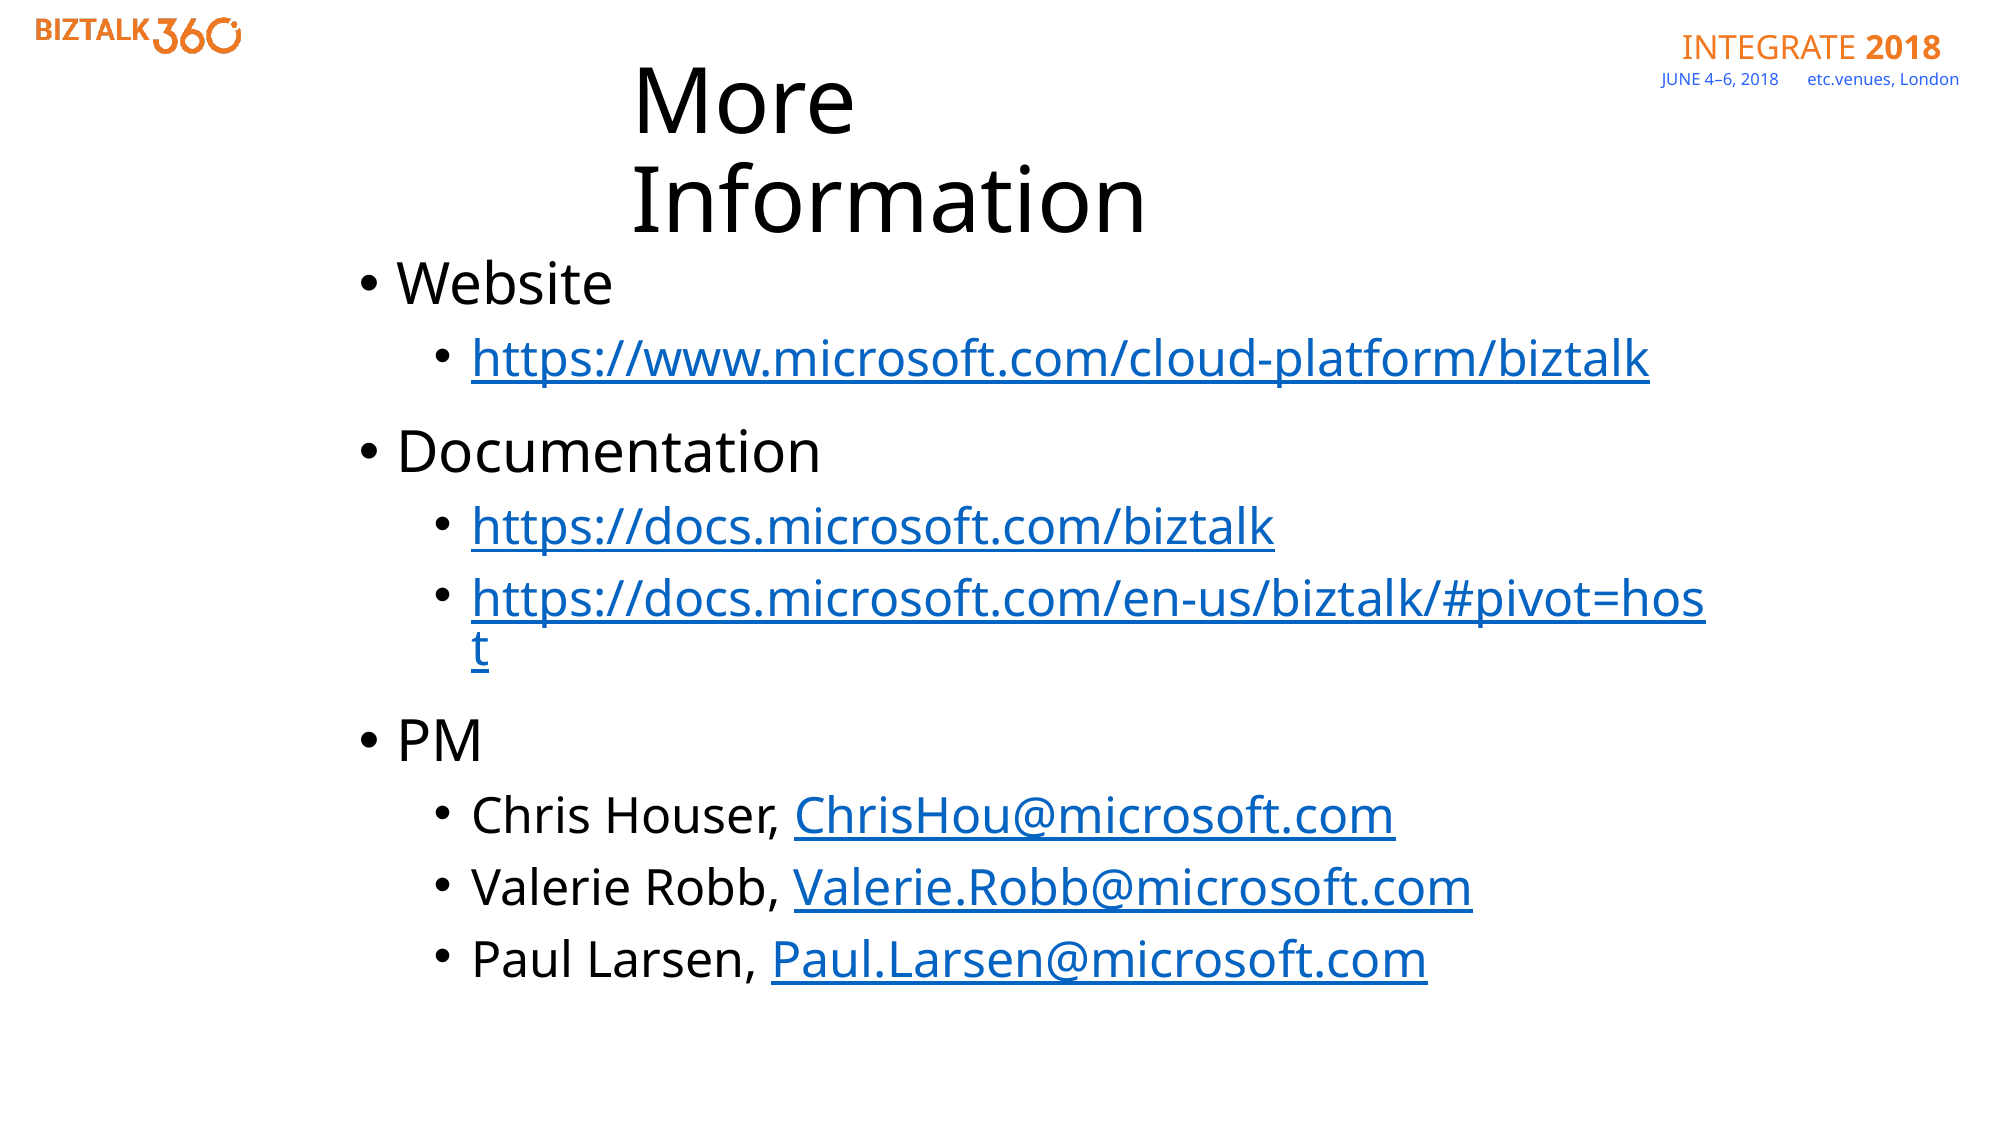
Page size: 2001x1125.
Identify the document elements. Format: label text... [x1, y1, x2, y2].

list Website https://www.microsoft.com/cloud-platform/biztalk Documentation https://docs.microsoft.com/biztalk https://docs.microsoft.com/en-us/biztalk/#pivot=host PM Chris Houser, ChrisHou@microsoft.com Valerie Robb, Valerie.Robb@microsoft.com Paul Larsen, Paul.Larsen@microsoft.com [343, 246, 1736, 1021]
picture [34, 14, 241, 54]
title More Information [615, 45, 1384, 246]
